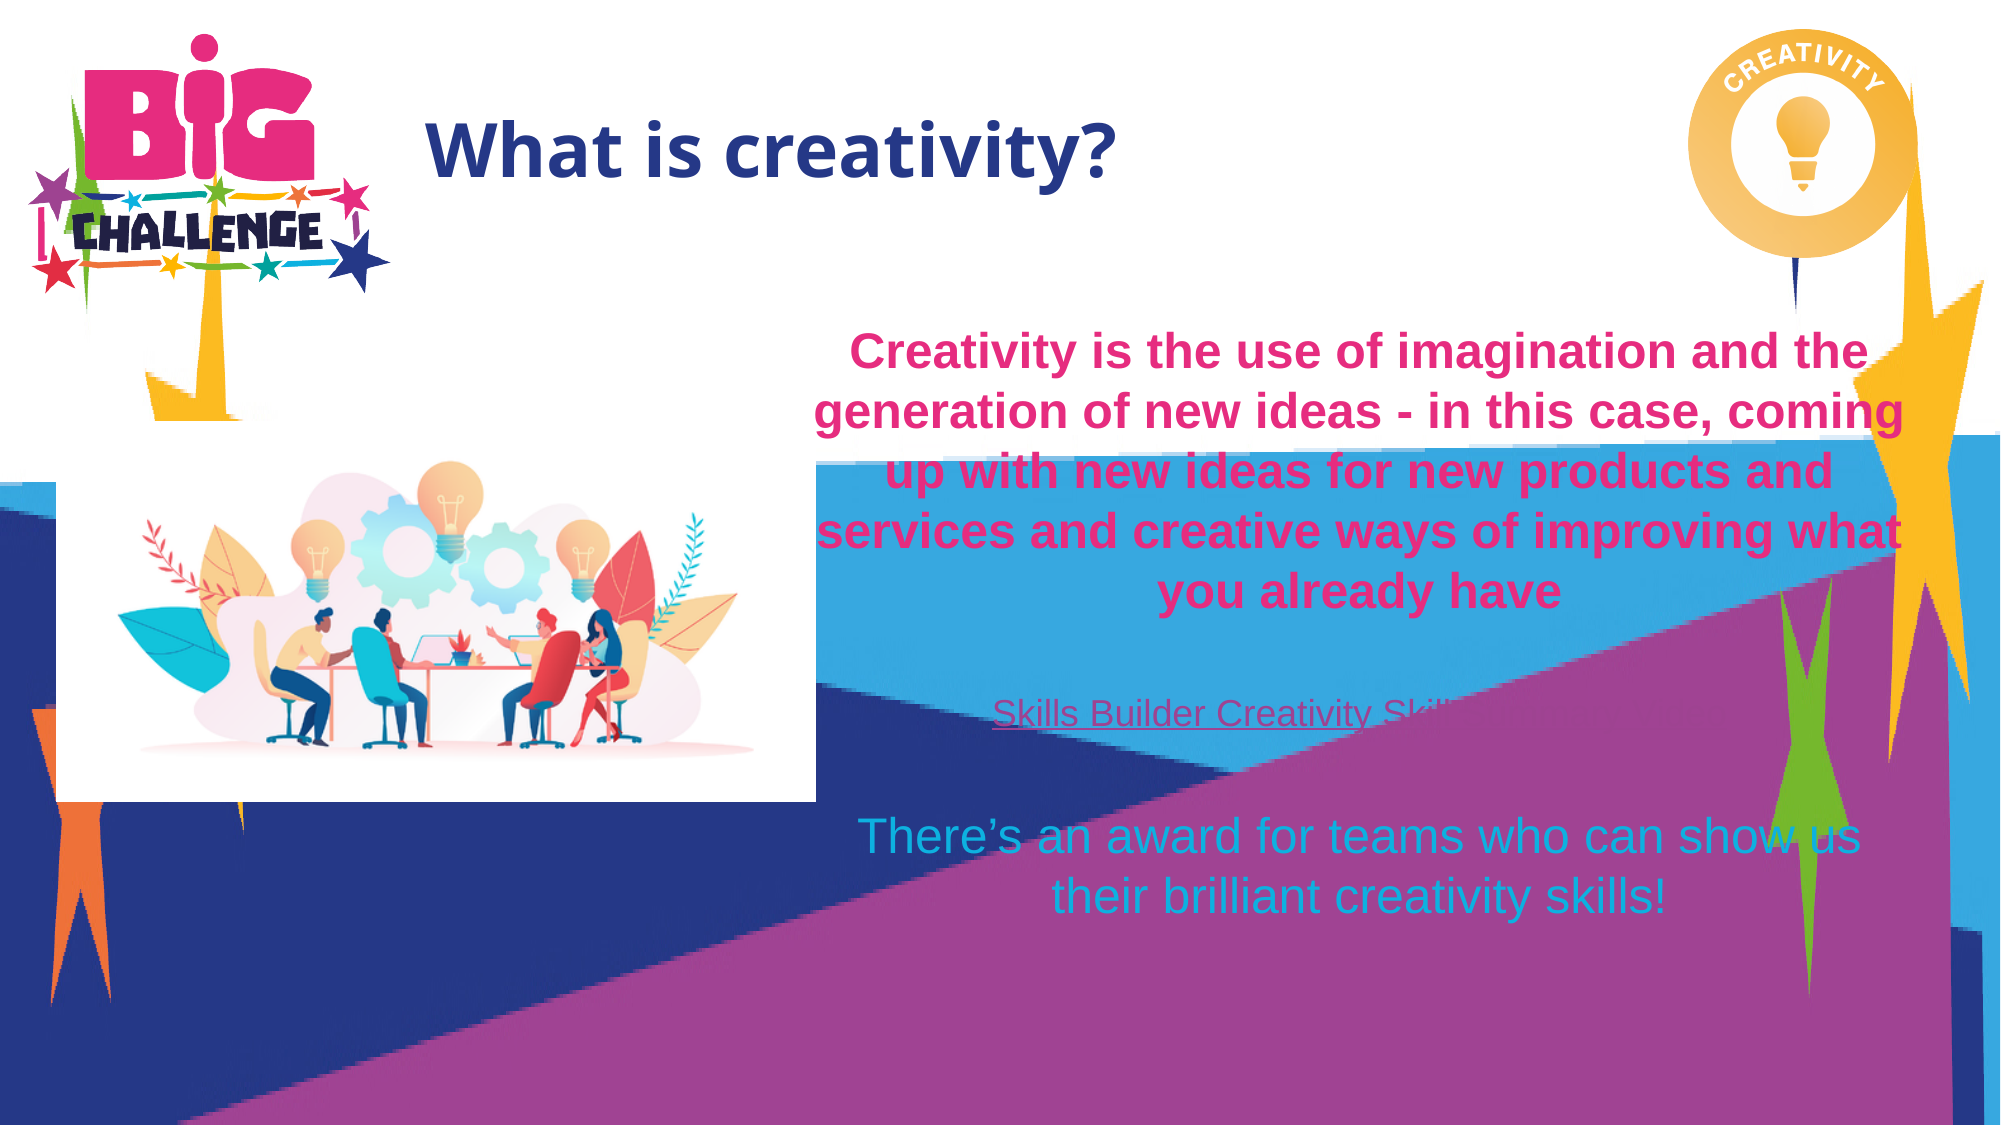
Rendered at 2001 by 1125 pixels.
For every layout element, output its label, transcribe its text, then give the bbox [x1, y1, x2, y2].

title What is creativity? [410, 44, 1931, 262]
text_box Creativity is the use of imagination and the generation of new ideas - in this case, coming up with new ideas for new products and services and creative ways of improving what you already have Skills Builder Creativity Skill Summary Video There’s an award for teams who can show us their brilliant creativity skills! [788, 311, 1931, 931]
picture [0, 0, 2001, 1125]
